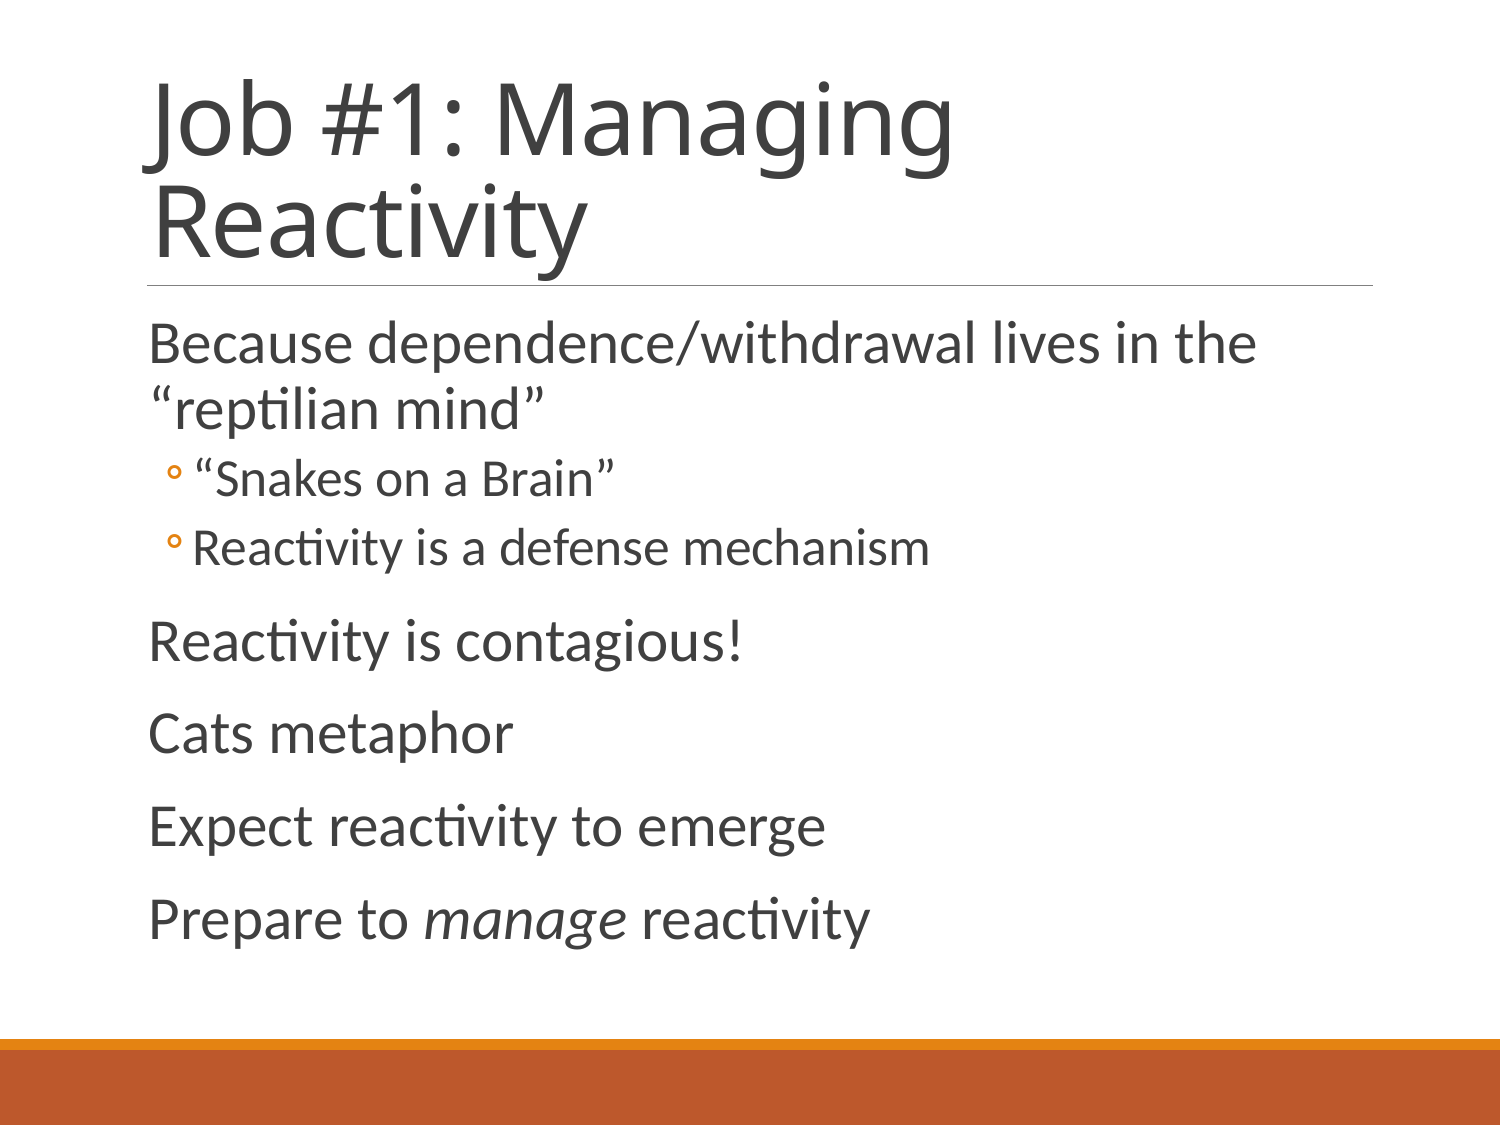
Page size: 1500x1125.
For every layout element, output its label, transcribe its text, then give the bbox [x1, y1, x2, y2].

title Job #1: Managing Reactivity [135, 47, 1373, 285]
list Because dependence/withdrawal lives in the “reptilian mind” “Snakes on a Brain” Reactivity is a defense mechanism Reactivity is contagious! Cats metaphor Expect reactivity to emerge Prepare to manage reactivity [135, 302, 1373, 963]
